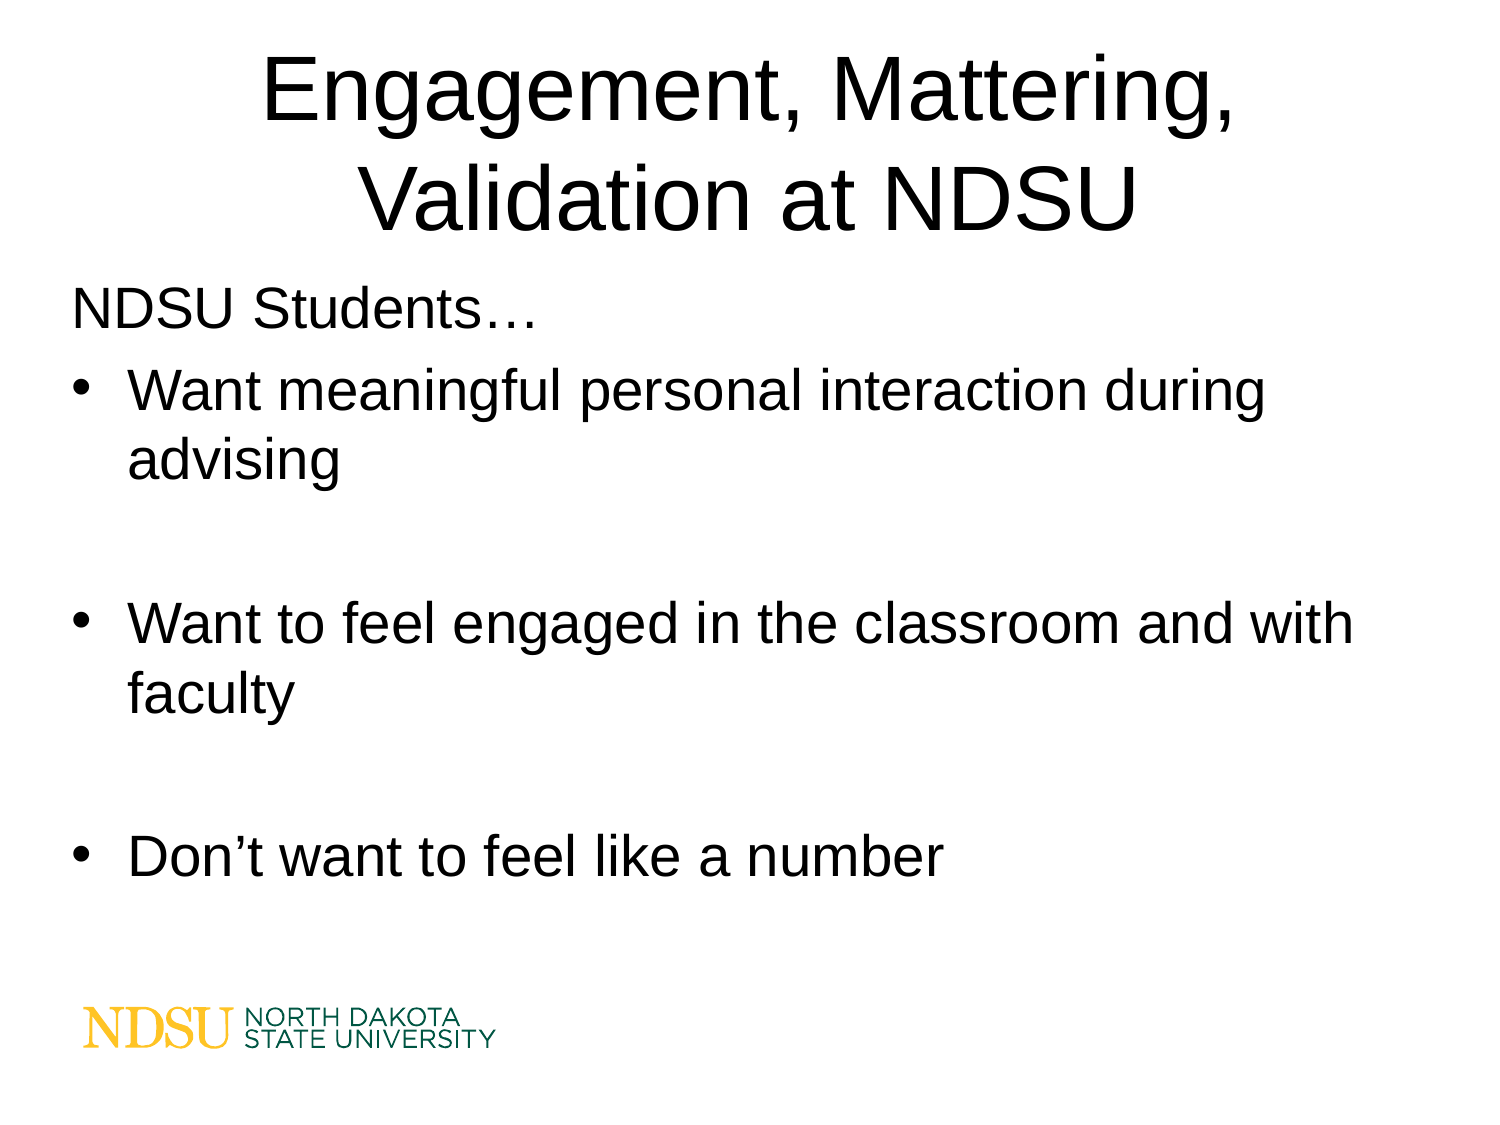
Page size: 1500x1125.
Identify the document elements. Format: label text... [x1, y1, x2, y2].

title Engagement, Mattering, Validation at NDSU [75, 45, 1425, 233]
list NDSU Students… Want meaningful personal interaction during advising Want to feel engaged in the classroom and with faculty Don’t want to feel like a number [56, 262, 1460, 1005]
